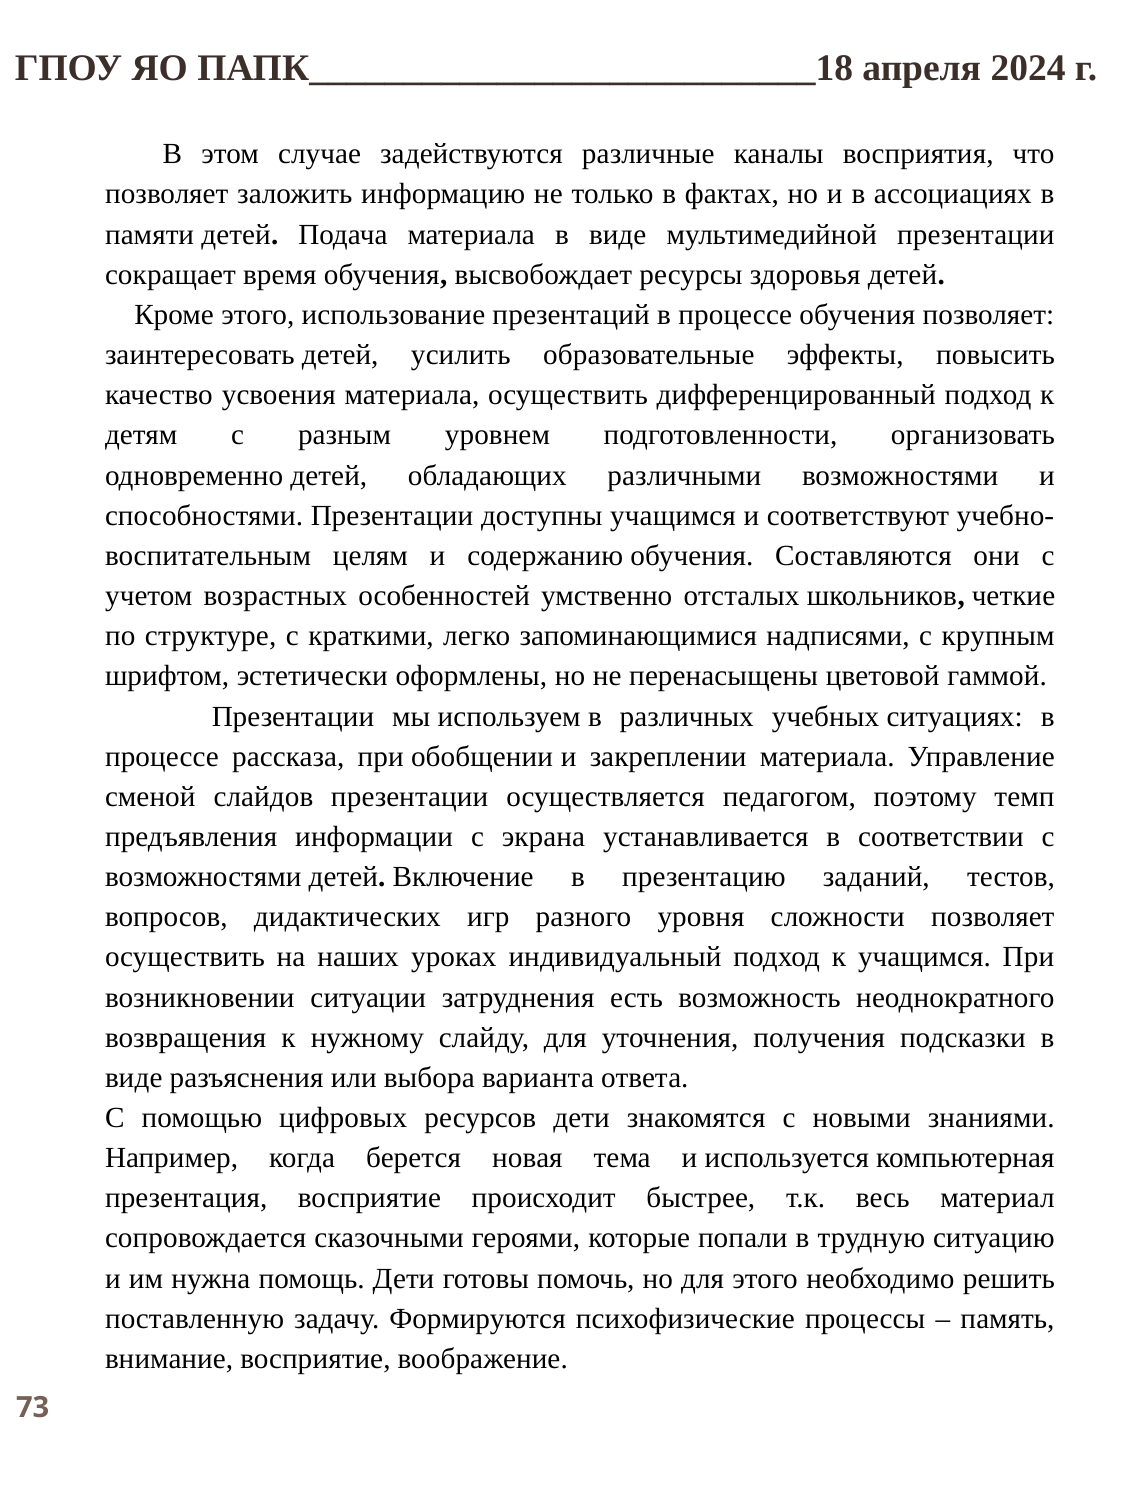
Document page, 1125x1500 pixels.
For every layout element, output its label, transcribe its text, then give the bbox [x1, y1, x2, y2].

text_box В этом случае задействуются различные каналы восприятия, что позволяет заложить информацию не только в фактах, но и в ассоциациях в памяти детей. Подача материала в виде мультимедийной презентации сокращает время обучения, высвобождает ресурсы здоровья детей. Кроме этого, использование презентаций в процессе обучения позволяет: заинтересовать детей, усилить образовательные эффекты, повысить качество усвоения материала, осуществить дифференцированный подход к детям с разным уровнем подготовленности, организовать одновременно детей, обладающих различными возможностями и способностями. Презентации доступны учащимся и соответствуют учебно-воспитательным целям и содержанию обучения. Составляются они с учетом возрастных особенностей умственно отсталых школьников, четкие по структуре, с краткими, легко запоминающимися надписями, с крупным шрифтом, эстетически оформлены, но не перенасыщены цветовой гаммой. Презентации мы используем в различных учебных ситуациях: в процессе рассказа, при обобщении и закреплении материала. Управление сменой слайдов презентации осуществляется педагогом, поэтому темп предъявления информации с экрана устанавливается в соответствии с возможностями детей. Включение в презентацию заданий, тестов, вопросов, дидактических игр разного уровня сложности позволяет осуществить на наших уроках индивидуальный подход к учащимся. При возникновении ситуации затруднения есть возможность неоднократного возвращения к нужному слайду, для уточнения, получения подсказки в виде разъяснения или выбора варианта ответа. С помощью цифровых ресурсов дети знакомятся с новыми знаниями. Например, когда берется новая тема и используется компьютерная презентация, восприятие происходит быстрее, т.к. весь материал сопровождается сказочными героями, которые попали в трудную ситуацию и им нужна помощь. Дети готовы помочь, но для этого необходимо решить поставленную задачу. Формируются психофизические процессы – память, внимание, восприятие, воображение. [89, 121, 1071, 1422]
text_box ГПОУ ЯО ПАПК___________________________18 апреля 2024 г. [0, 35, 1125, 95]
slide_number 73 [0, 1366, 66, 1450]
